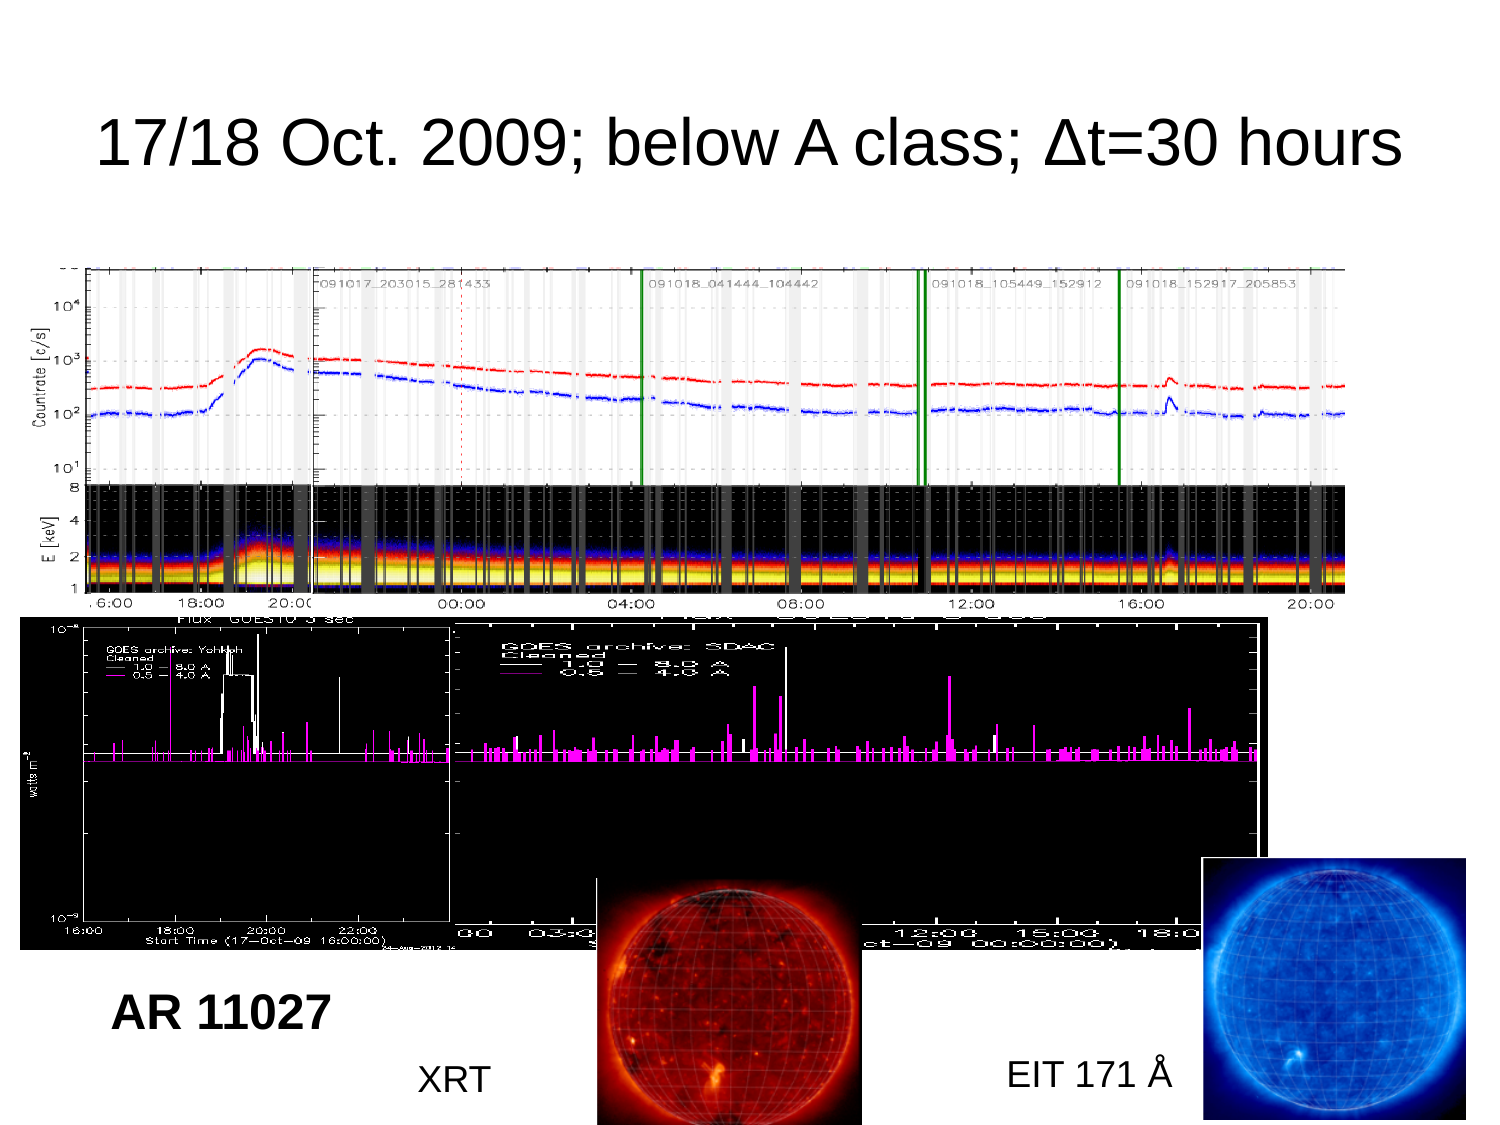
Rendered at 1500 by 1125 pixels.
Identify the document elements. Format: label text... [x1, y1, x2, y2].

title 17/18 Oct. 2009; below A class; Δt=30 hours [0, 45, 1500, 233]
picture [20, 617, 1466, 1125]
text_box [20, 266, 1345, 613]
text_box XRT [402, 1047, 507, 1108]
text_box AR 11027 [95, 971, 348, 1047]
text_box EIT 171 Å [991, 1042, 1188, 1102]
